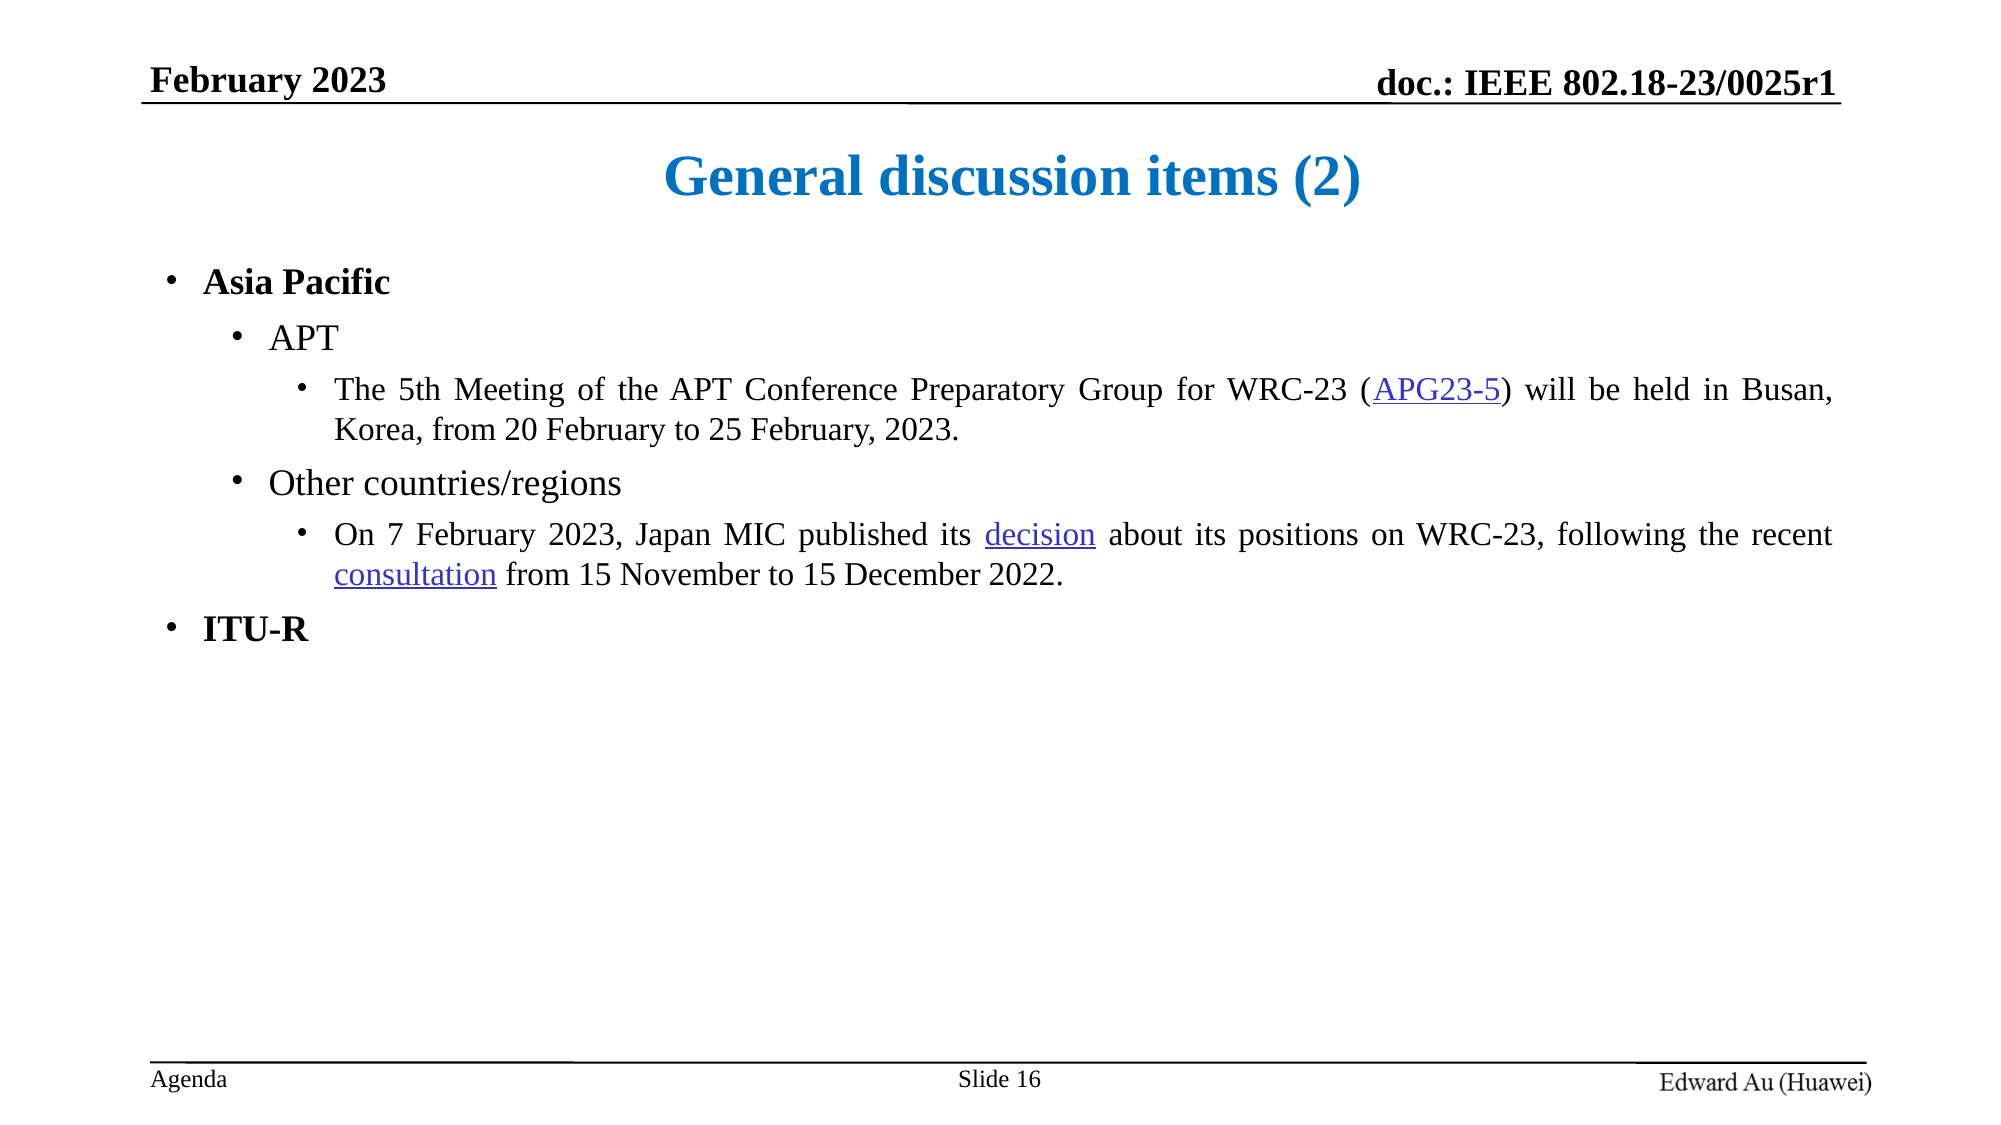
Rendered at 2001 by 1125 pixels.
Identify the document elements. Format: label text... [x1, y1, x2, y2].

slide_number Slide 16 [933, 1061, 1067, 1123]
title General discussion items (2) [162, 99, 1864, 246]
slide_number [149, 54, 651, 101]
picture [1174, 1058, 1887, 1113]
list Asia Pacific APT The 5th Meeting of the APT Conference Preparatory Group for WRC-23 (APG23-5) will be held in Busan, Korea, from 20 February to 25 February, 2023. Other countries/regions On 7 February 2023, Japan MIC published its decision about its positions on WRC-23, following the recent consultation from 15 November to 15 December 2022. ITU-R [149, 249, 1869, 1038]
